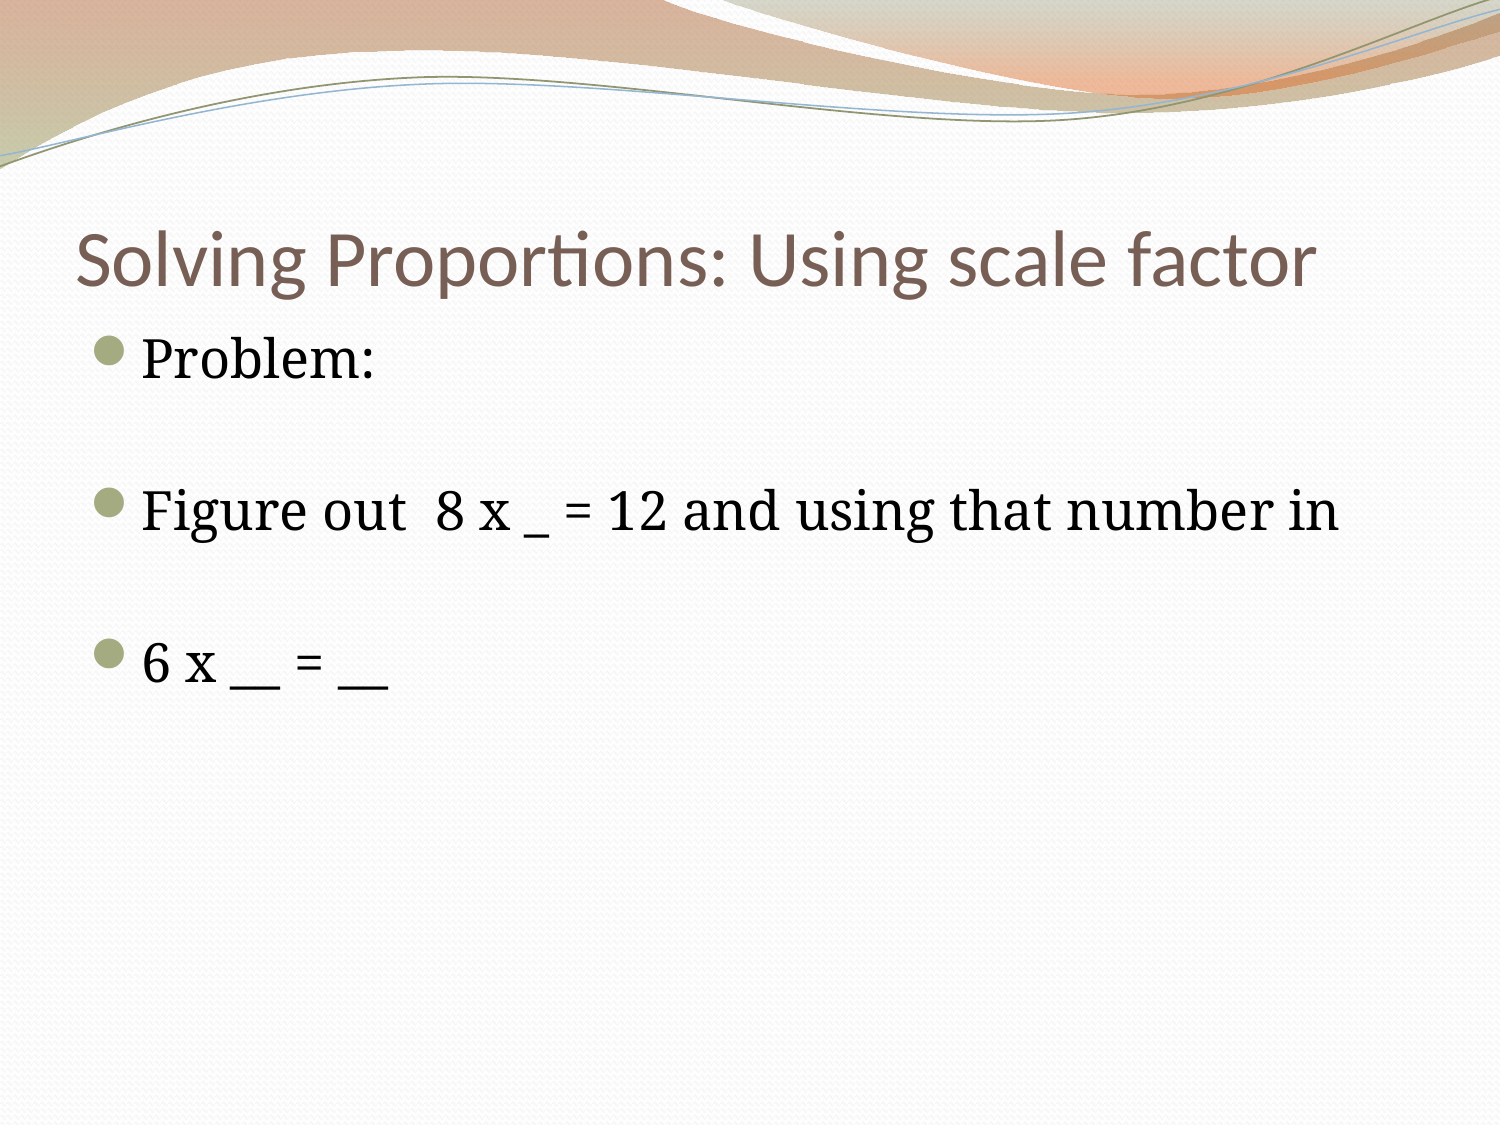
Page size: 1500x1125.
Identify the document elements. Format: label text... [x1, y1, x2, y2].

title Solving Proportions: Using scale factor [75, 115, 1425, 303]
list Problem: Figure out 8 x _ = 12 and using that number in 6 x __ = __ [75, 317, 1425, 1038]
